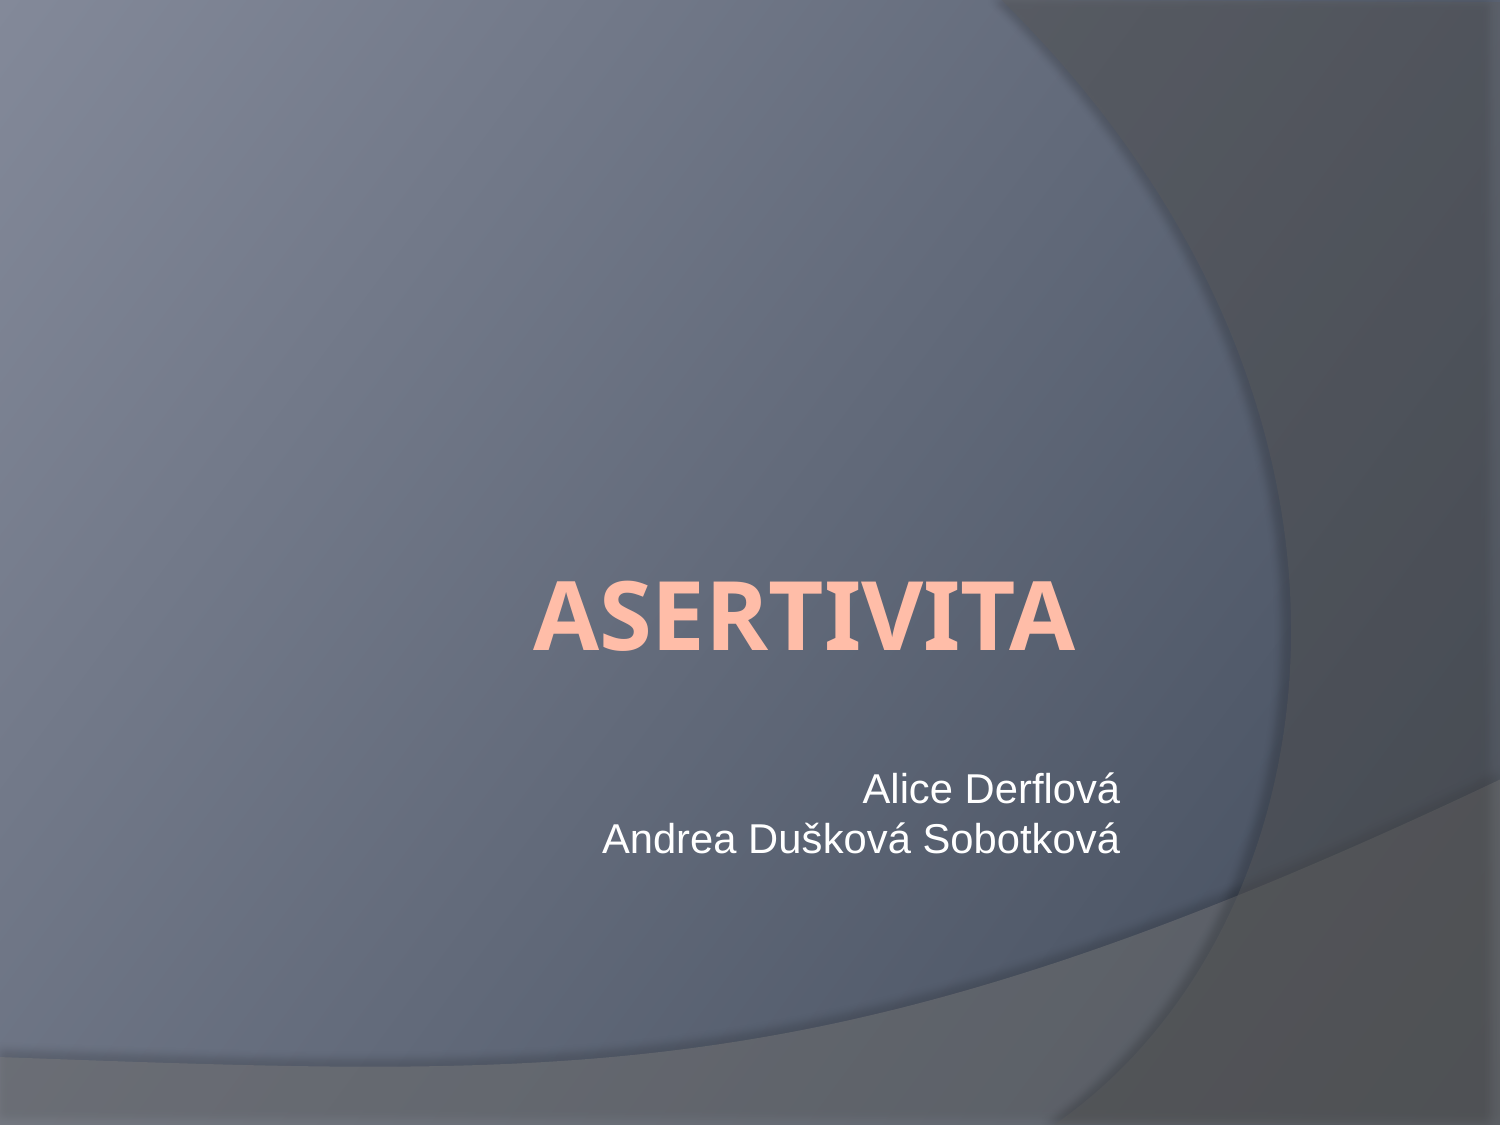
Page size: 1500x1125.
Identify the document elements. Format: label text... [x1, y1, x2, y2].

subtitle Alice Derflová Andrea Dušková Sobotková [64, 574, 1128, 862]
title Asertivita [70, 547, 1134, 925]
